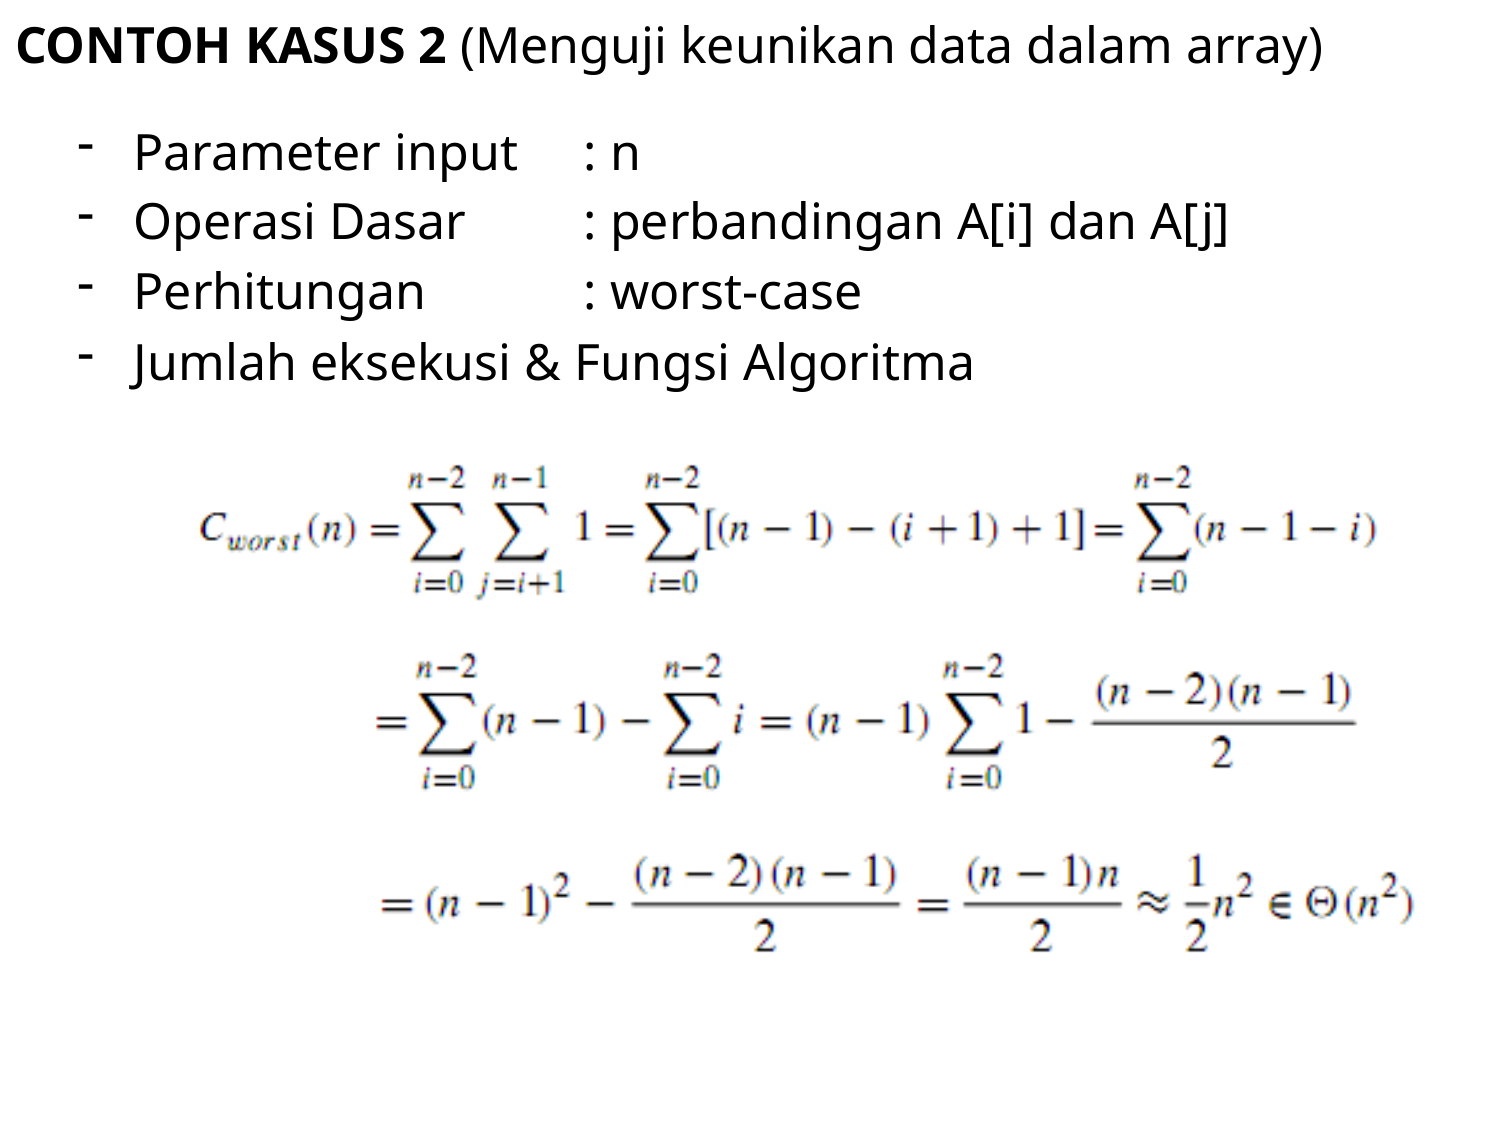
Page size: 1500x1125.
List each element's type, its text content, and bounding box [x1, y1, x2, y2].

title CONTOH KASUS 2 (Menguji keunikan data dalam array) [0, 0, 1500, 88]
list Parameter input : n Operasi Dasar : perbandingan A[i] dan A[j] Perhitungan : worst-case Jumlah eksekusi & Fungsi Algoritma [62, 112, 1450, 1088]
picture [374, 849, 1420, 963]
picture [162, 424, 1397, 613]
picture [374, 649, 1381, 801]
